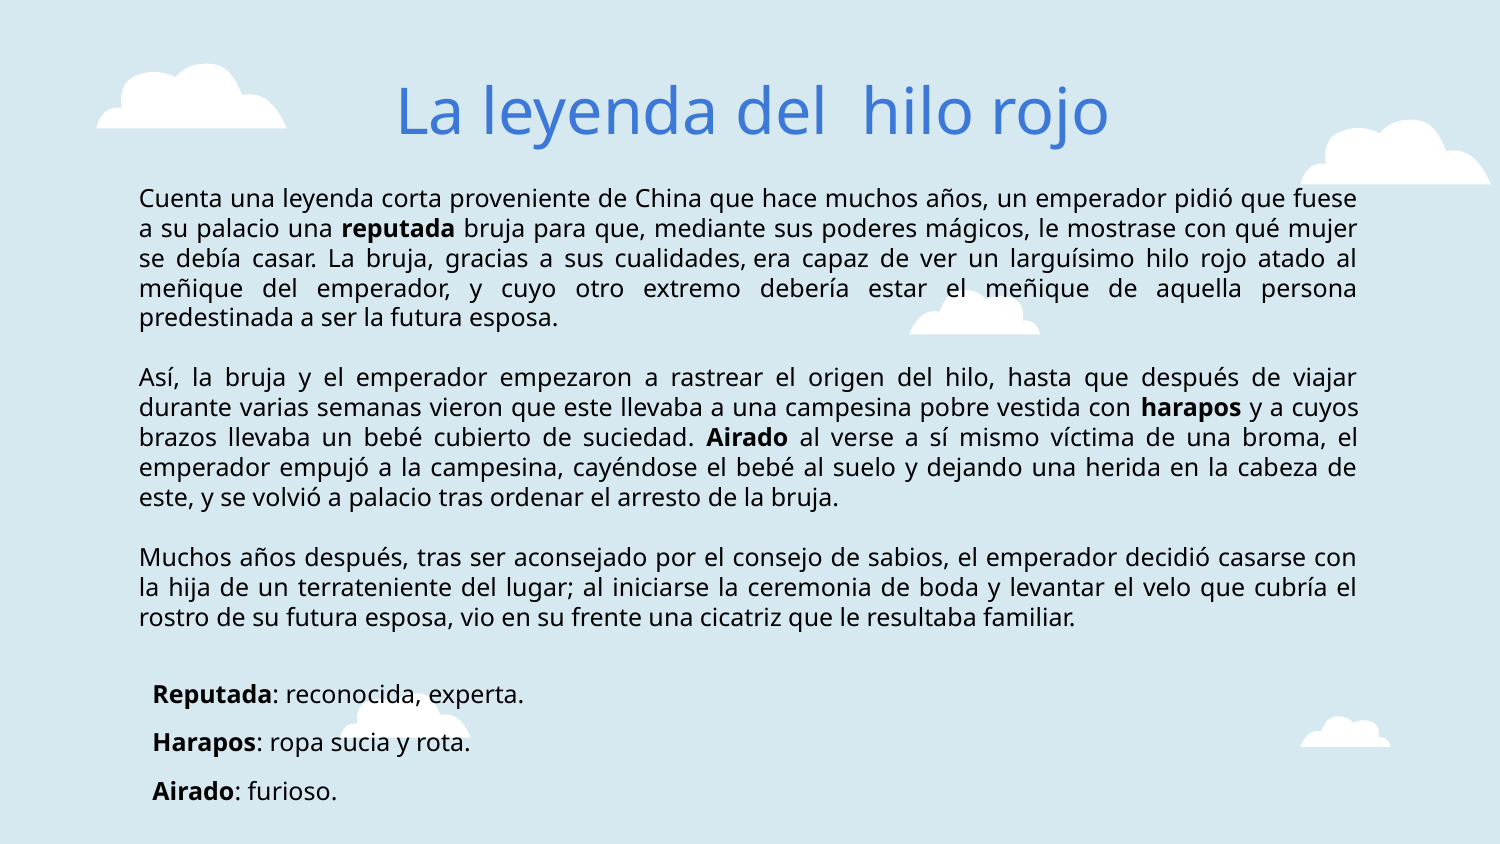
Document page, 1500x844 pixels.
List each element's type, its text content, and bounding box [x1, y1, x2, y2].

text_box Reputada: reconocida, experta. Harapos: ropa sucia y rota. Airado: furioso. [137, 668, 921, 813]
subtitle Cuenta una leyenda corta proveniente de China que hace muchos años, un emperador pidió que fuese a su palacio una reputada bruja para que, mediante sus poderes mágicos, le mostrase con qué mujer se debía casar. La bruja, gracias a sus cualidades, era capaz de ver un larguísimo hilo rojo atado al meñique del emperador, y cuyo otro extremo debería estar el meñique de aquella persona predestinada a ser la futura esposa. Así, la bruja y el emperador empezaron a rastrear el origen del hilo, hasta que después de viajar durante varias semanas vieron que este llevaba a una campesina pobre vestida con harapos y a cuyos brazos llevaba un bebé cubierto de suciedad. Airado al verse a sí mismo víctima de una broma, el emperador empujó a la campesina, cayéndose el bebé al suelo y dejando una herida en la cabeza de este, y se volvió a palacio tras ordenar el arresto de la bruja. Muchos años después, tras ser aconsejado por el consejo de sabios, el emperador decidió casarse con la hija de un terrateniente del lugar; al iniciarse la ceremonia de boda y levantar el velo que cubría el rostro de su futura esposa, vio en su frente una cicatriz que le resultaba familiar. [103, 167, 1375, 715]
title La leyenda del hilo rojo [117, 54, 1389, 147]
